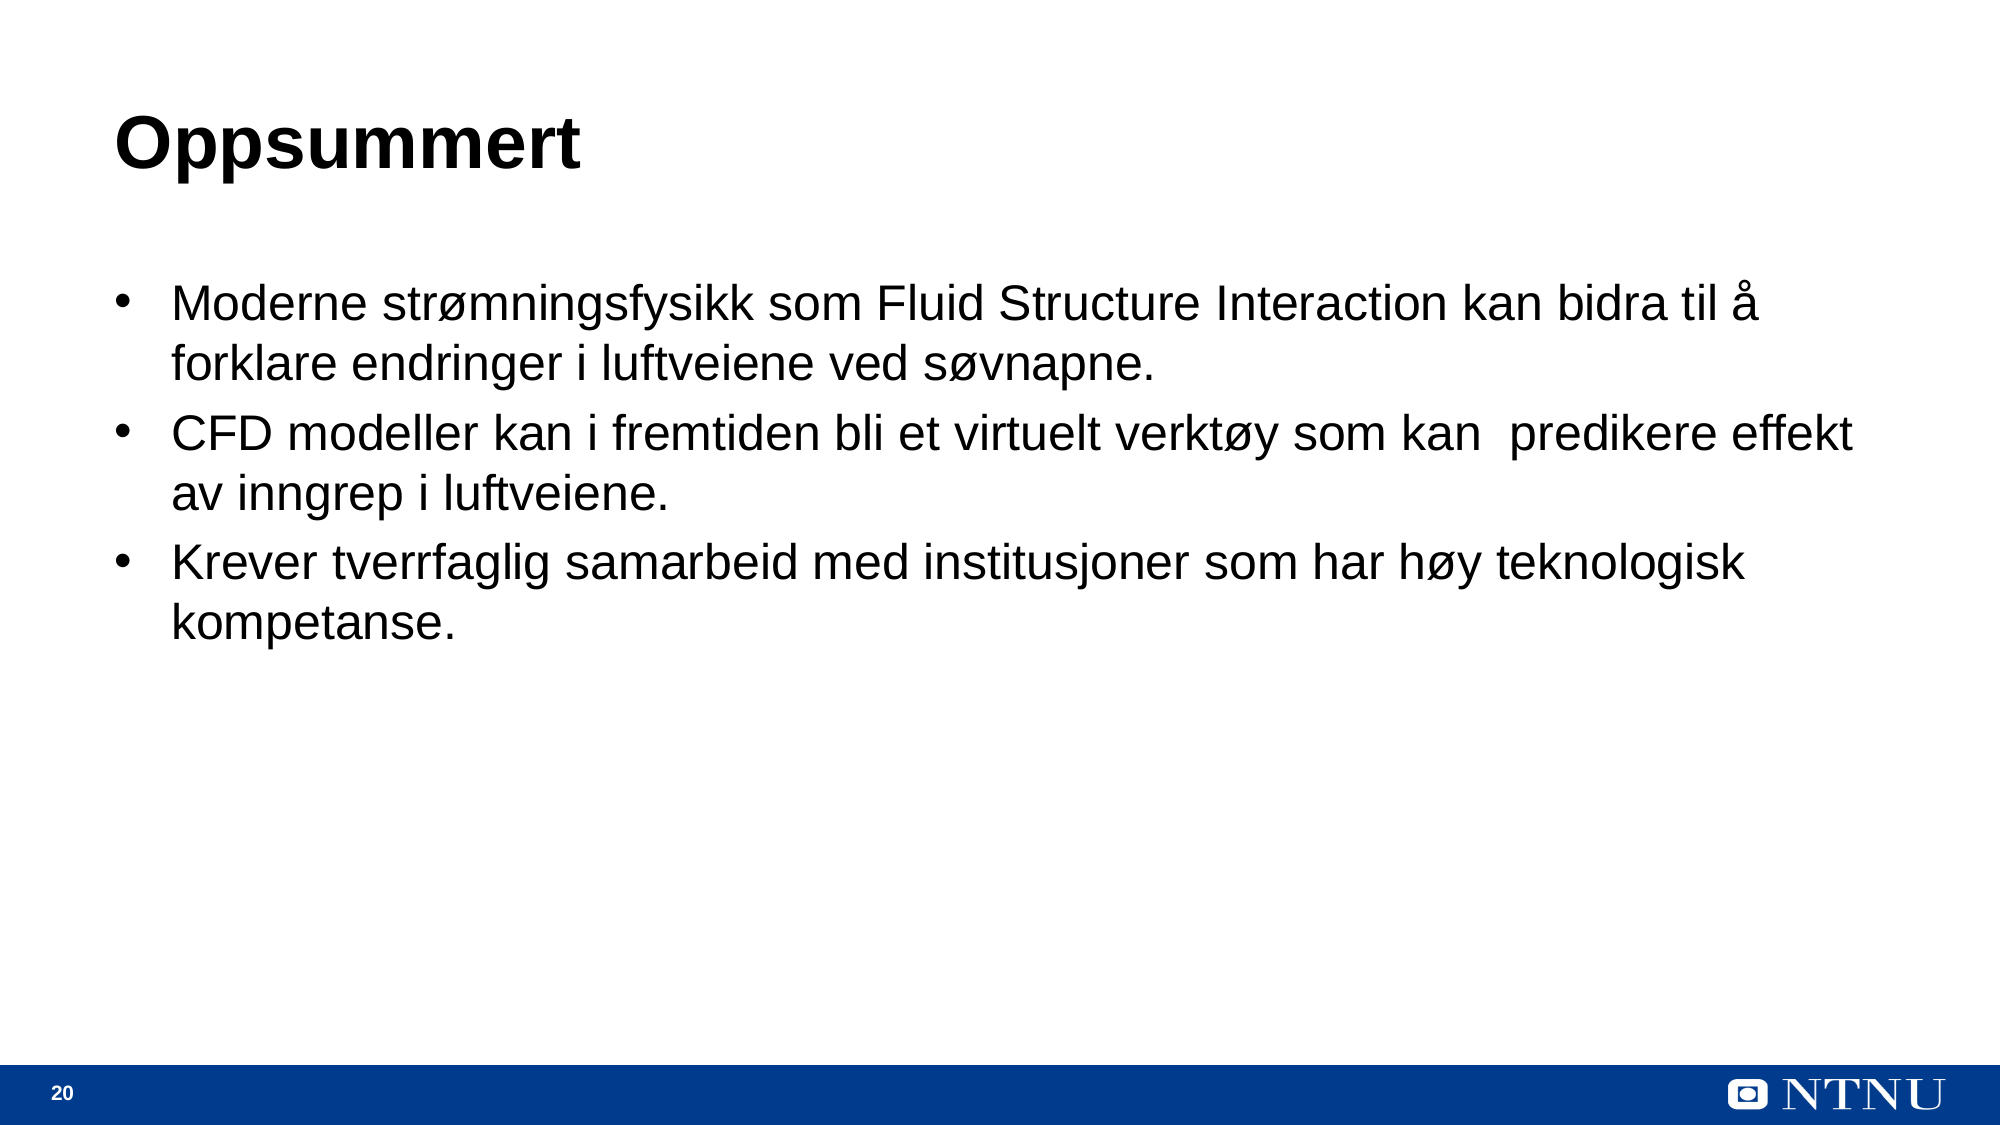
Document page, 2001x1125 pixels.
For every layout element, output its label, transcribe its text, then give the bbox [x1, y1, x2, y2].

picture [0, 1065, 2000, 1125]
list Moderne strømningsfysikk som Fluid Structure Interaction kan bidra til å forklare endringer i luftveiene ved søvnapne. CFD modeller kan i fremtiden bli et virtuelt verktøy som kan predikere effekt av inngrep i luftveiene. Krever tverrfaglig samarbeid med institusjoner som har høy teknologisk kompetanse. [99, 262, 1900, 1005]
title Oppsummert [99, 45, 1900, 233]
